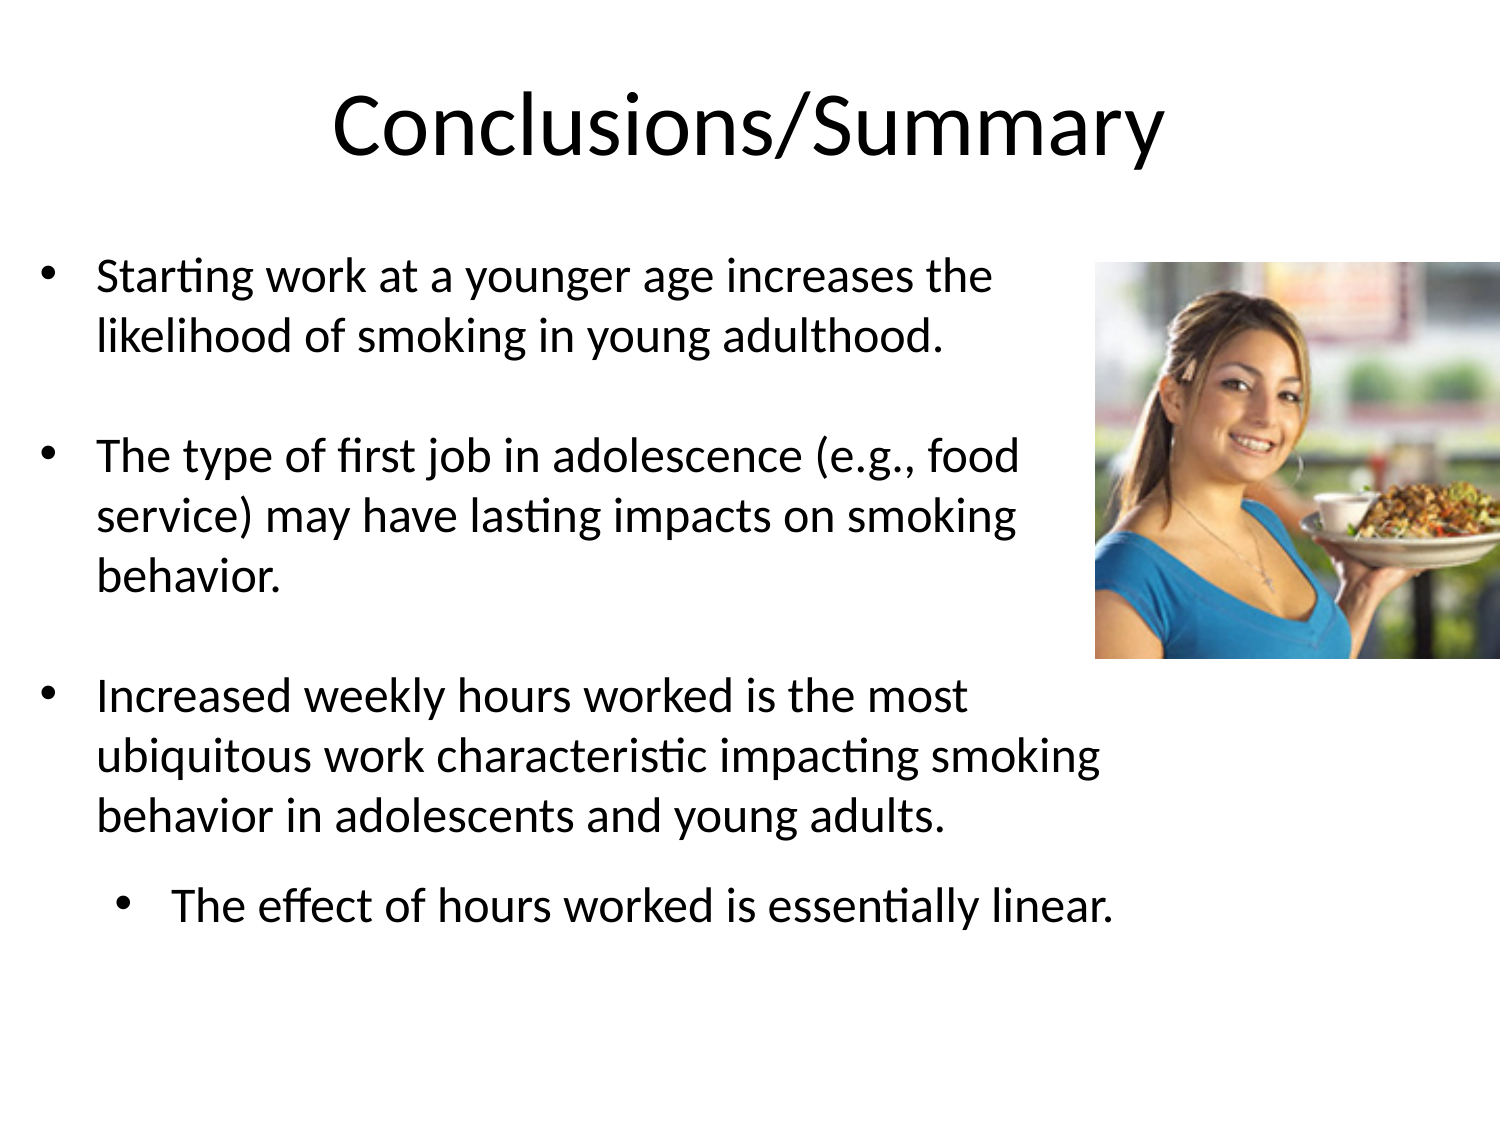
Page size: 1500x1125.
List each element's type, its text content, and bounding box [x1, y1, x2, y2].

picture [1095, 262, 1500, 659]
title Conclusions/Summary [75, 24, 1425, 213]
text_box Starting work at a younger age increases the likelihood of smoking in young adulthood. The type of first job in adolescence (e.g., food service) may have lasting impacts on smoking behavior. Increased weekly hours worked is the most ubiquitous work characteristic impacting smoking behavior in adolescents and young adults. The effect of hours worked is essentially linear. [24, 199, 1150, 1125]
